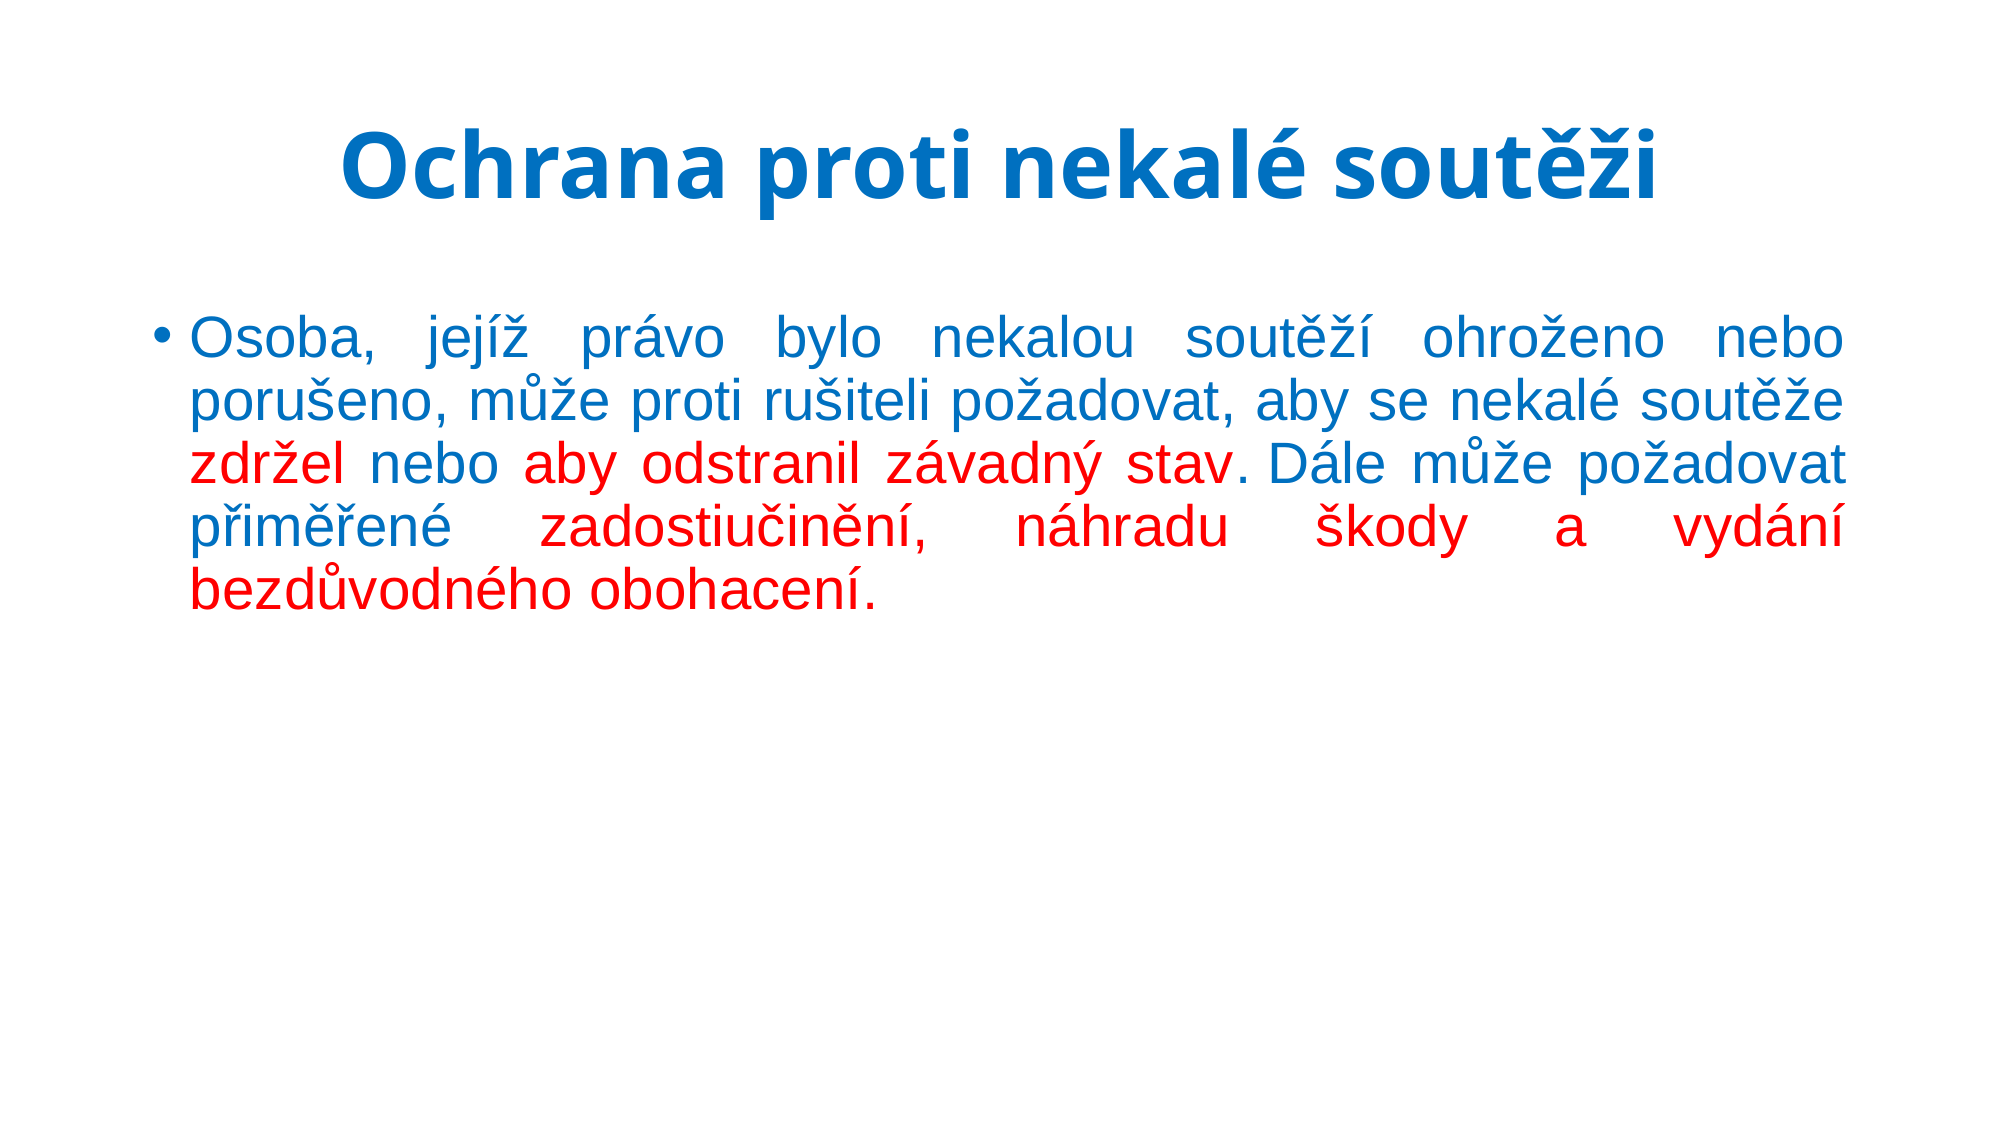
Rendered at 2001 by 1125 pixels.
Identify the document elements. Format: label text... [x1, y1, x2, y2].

title Ochrana proti nekalé soutěži [137, 59, 1863, 278]
list Osoba, jejíž právo bylo nekalou soutěží ohroženo nebo porušeno, může proti rušiteli požadovat, aby se nekalé soutěže zdržel nebo aby odstranil závadný stav. Dále může požadovat přiměřené zadostiučinění, náhradu škody a vydání bezdůvodného obohacení. [137, 299, 1863, 1014]
